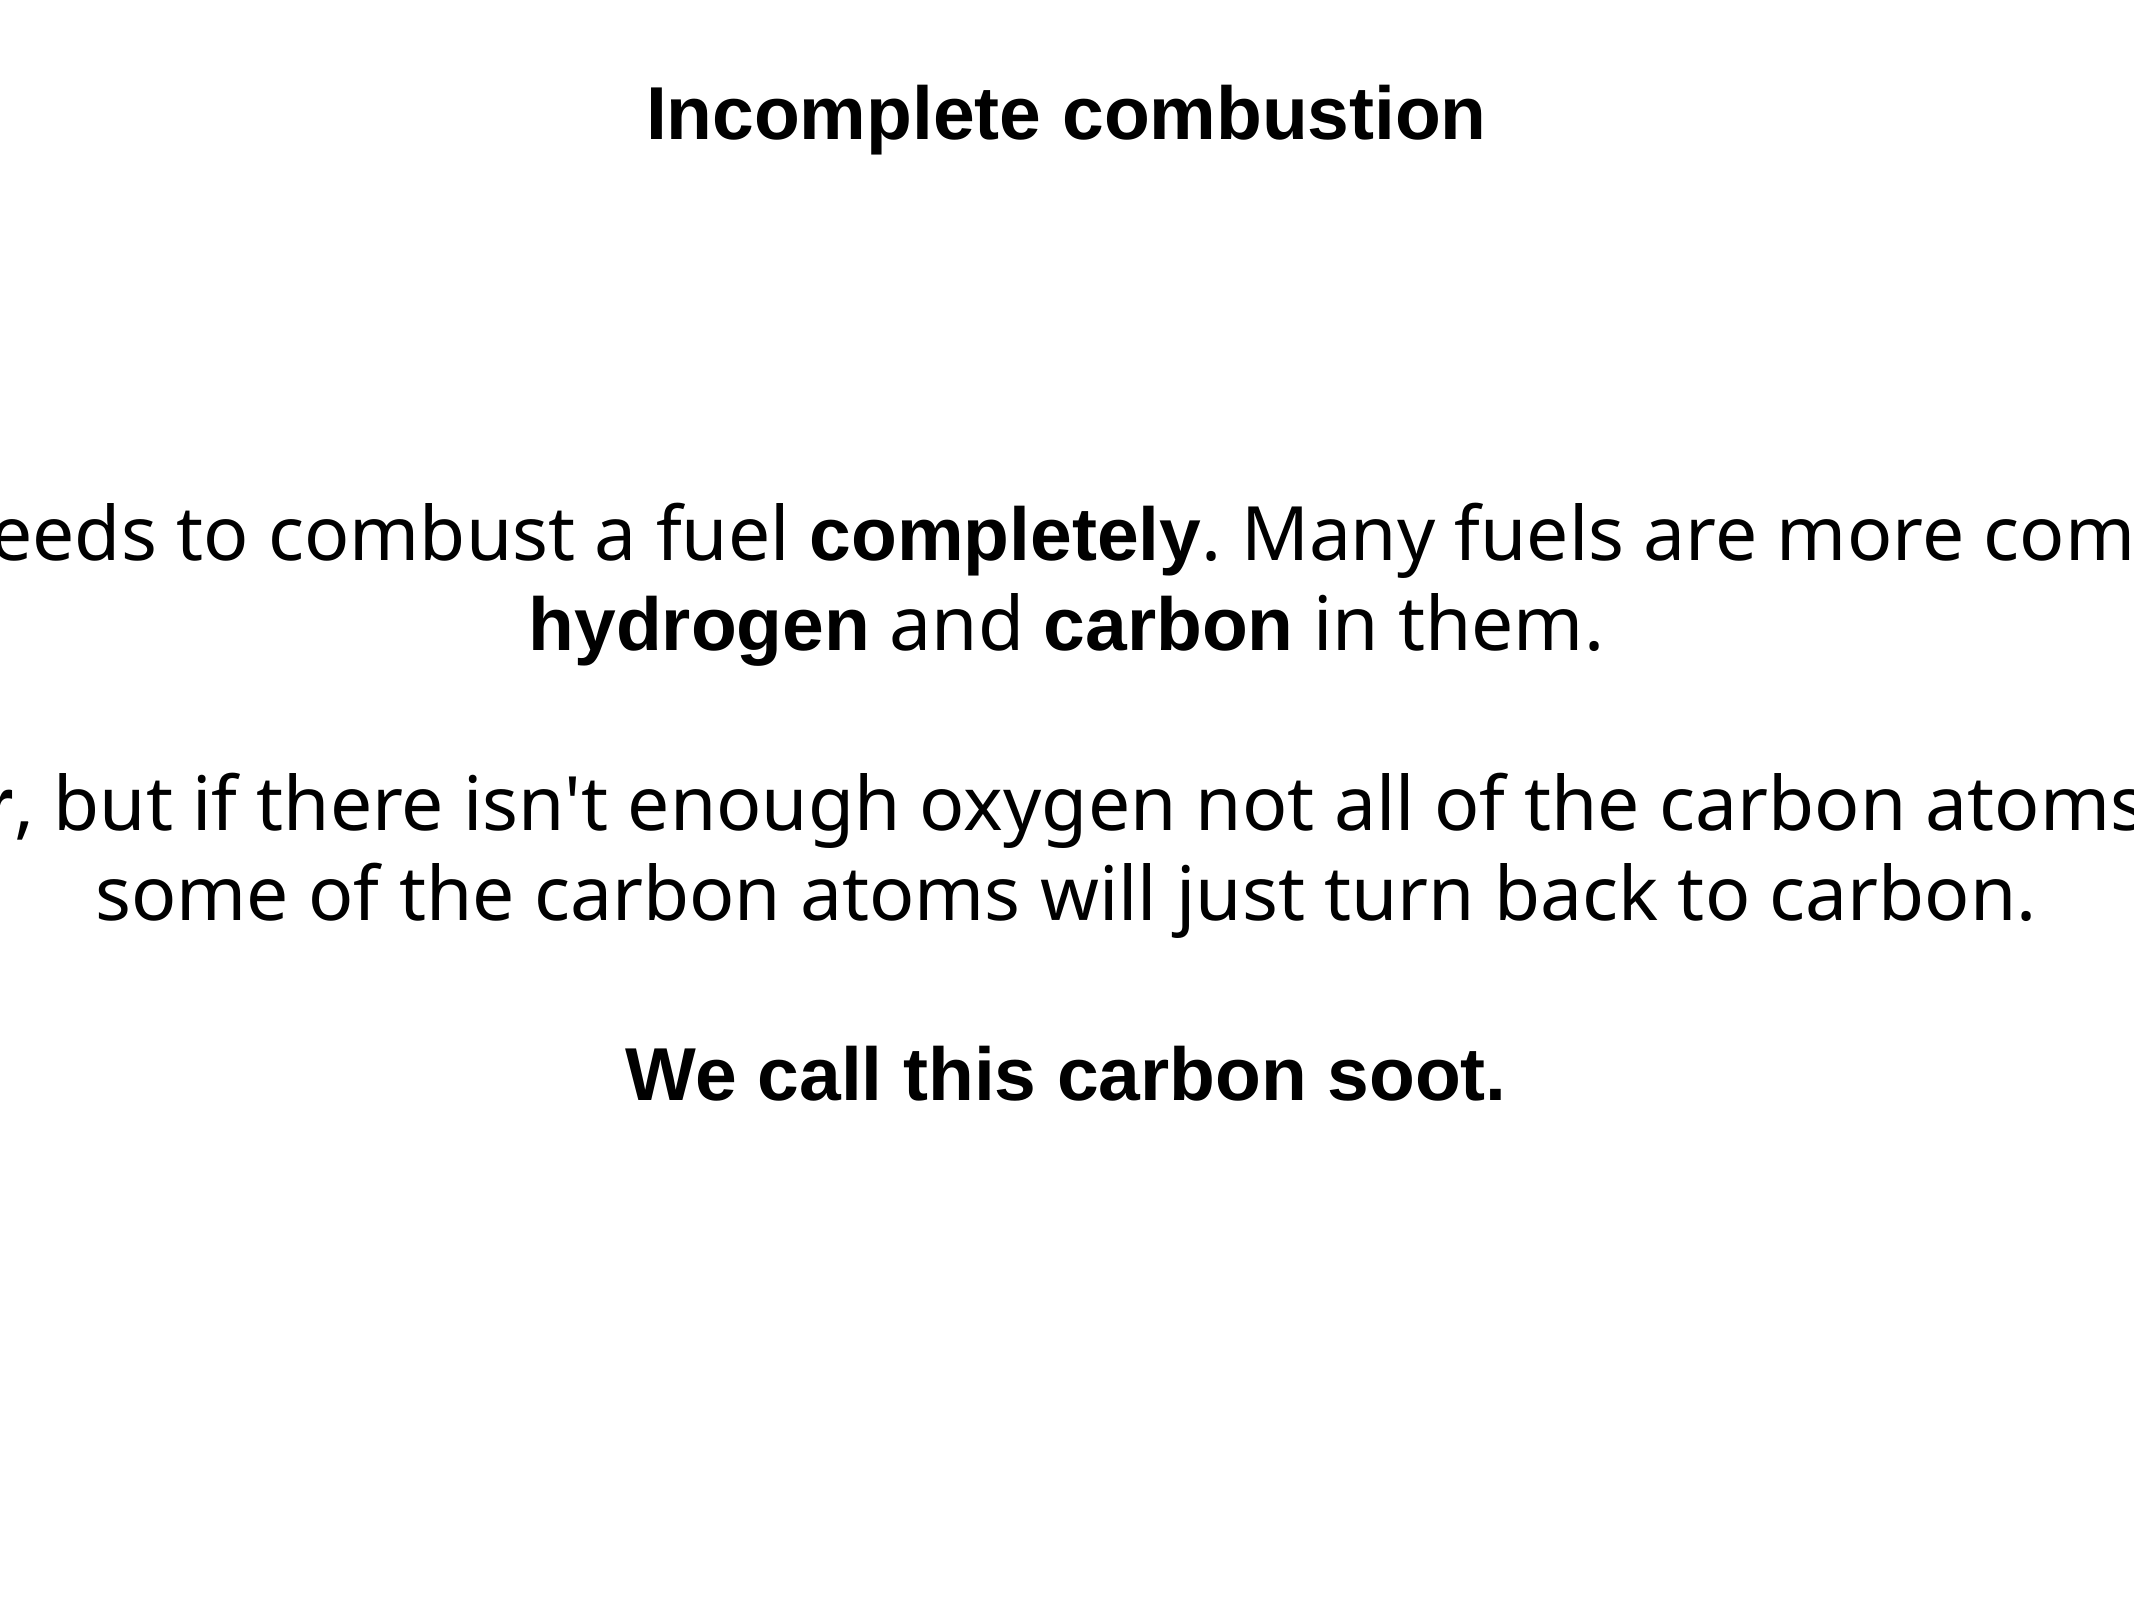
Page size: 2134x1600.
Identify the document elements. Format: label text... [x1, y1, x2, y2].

text_box Incomplete combustion [637, 55, 1496, 163]
text_box It is very rare that a flame will get all the oxygen it needs to combust a fuel completely. Many fuels are more complicated than methane and can have many atoms of hydrogen and carbon in them. No matter what all the hydrogen is turned into water, but if there isn't enough oxygen not all of the carbon atoms will form carbon dioxide or even carbon monoxide, some of the carbon atoms will just turn back to carbon. We call this carbon soot. [0, 476, 2134, 1124]
